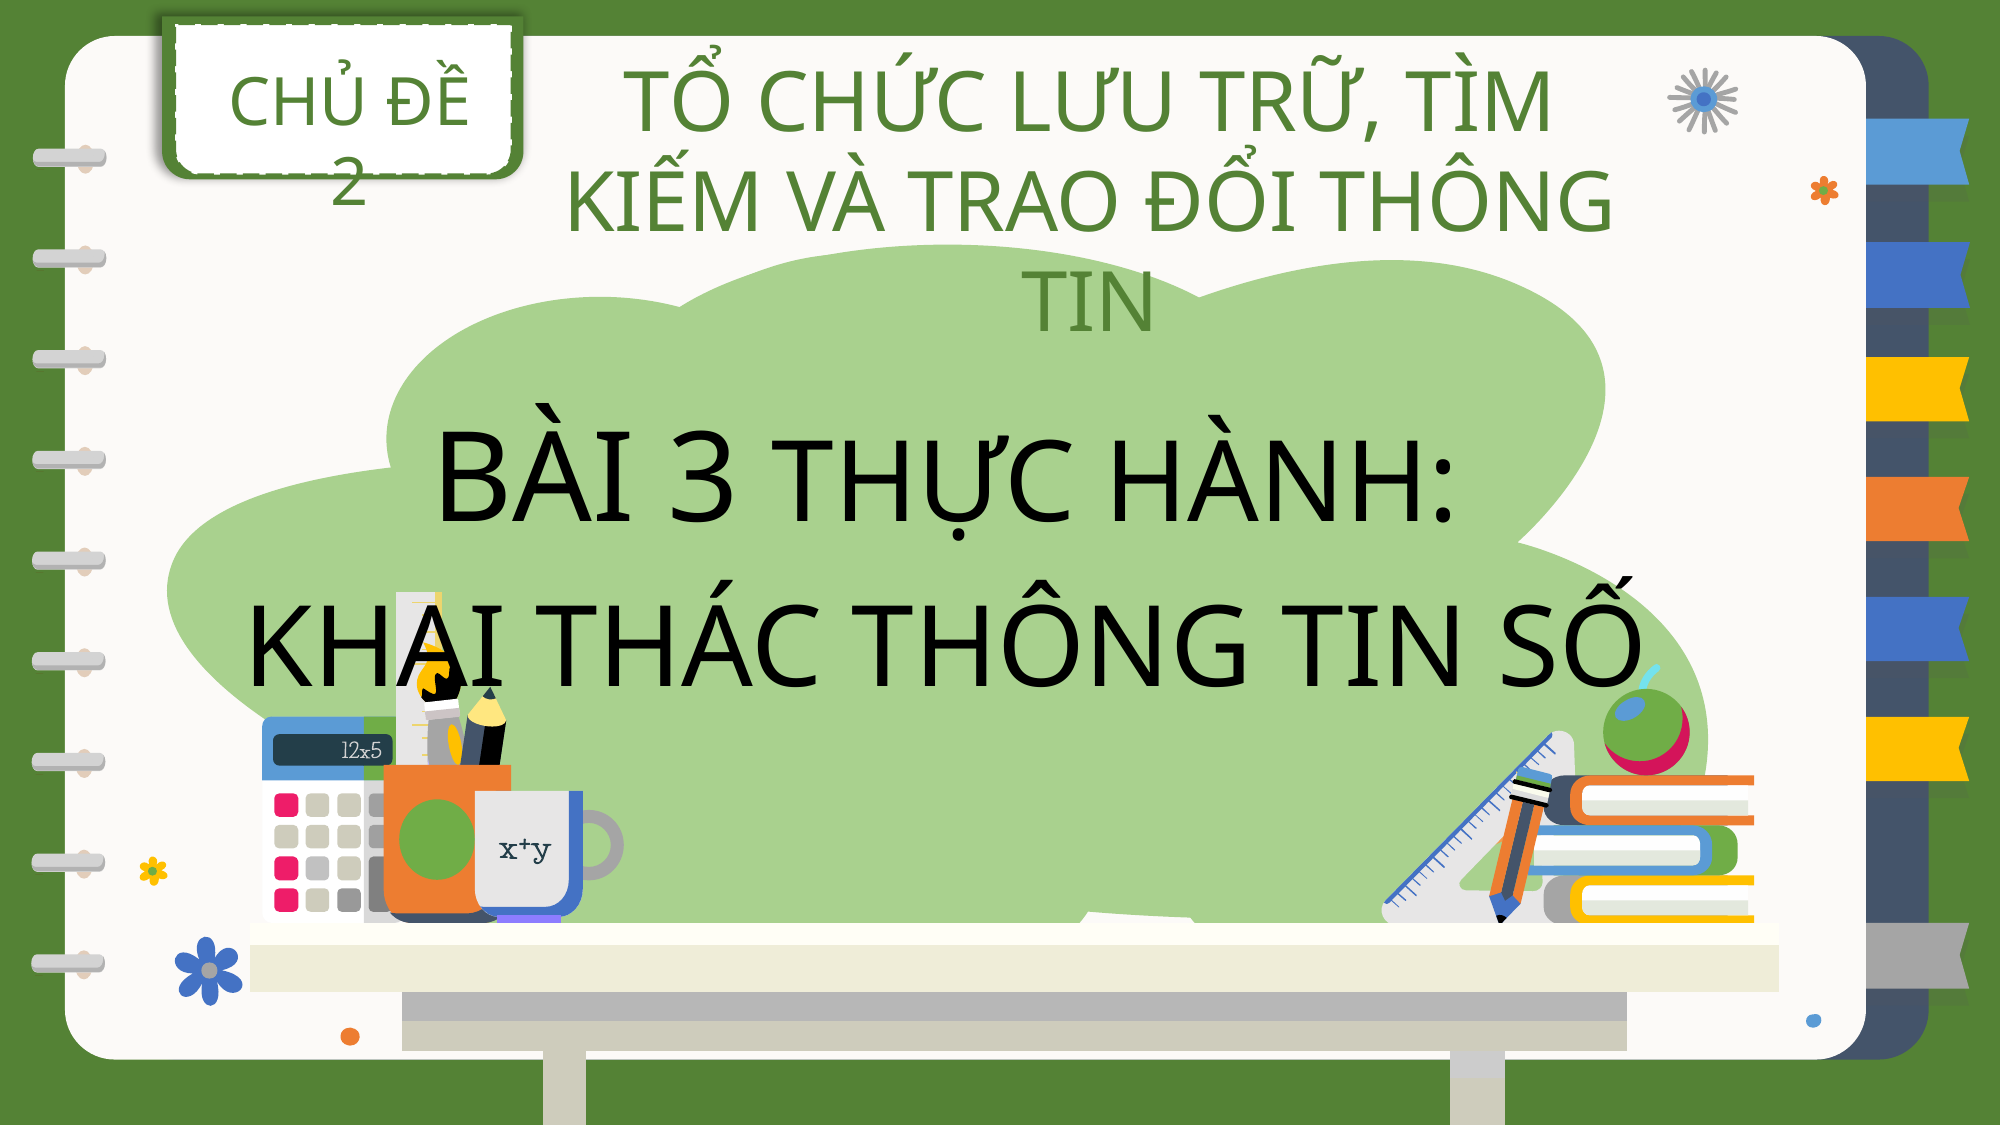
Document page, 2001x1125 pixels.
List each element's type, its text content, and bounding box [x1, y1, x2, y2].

text_box BÀI 3 THỰC HÀNH: KHAI THÁC THÔNG TIN SỐ [228, 359, 1691, 717]
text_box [163, 17, 523, 179]
text_box TỔ CHỨC LƯU TRỮ, TÌM KIẾM VÀ TRAO ĐỔI THÔNG TIN [524, 41, 1655, 356]
